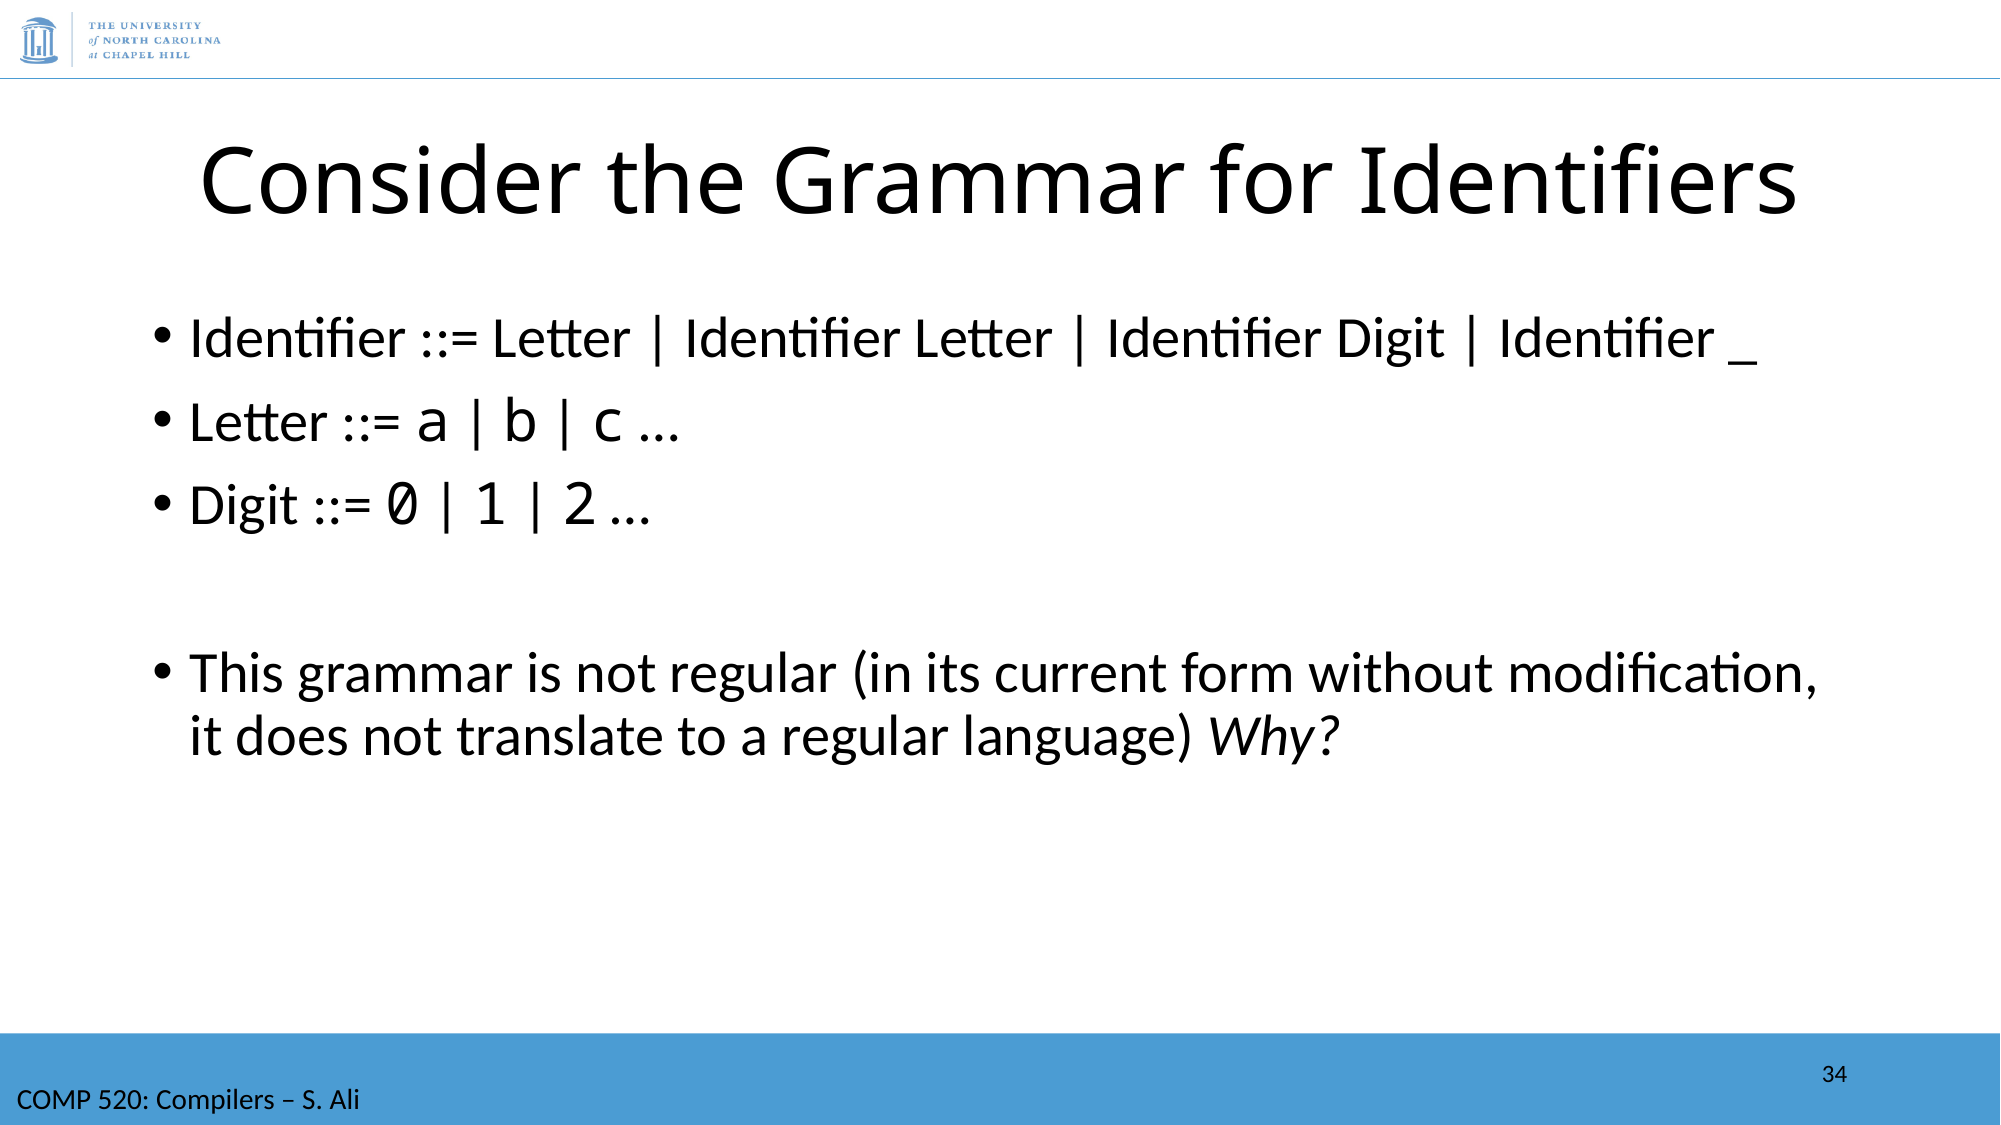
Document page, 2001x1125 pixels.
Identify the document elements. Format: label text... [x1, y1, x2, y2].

text_box [0, 1032, 2000, 1125]
picture [16, 12, 228, 67]
text_box COMP 520: Compilers – S. Ali [2, 1072, 376, 1123]
list Identifier ::= Letter | Identifier Letter | Identifier Digit | Identifier _ Letter ::= a | b | c … Digit ::= 0 | 1 | 2 … This grammar is not regular (in its current form without modification, it does not translate to a regular language) Why? [137, 299, 1863, 1014]
slide_number 34 [1412, 1042, 1863, 1103]
title Consider the Grammar for Identifiers [137, 89, 1863, 278]
